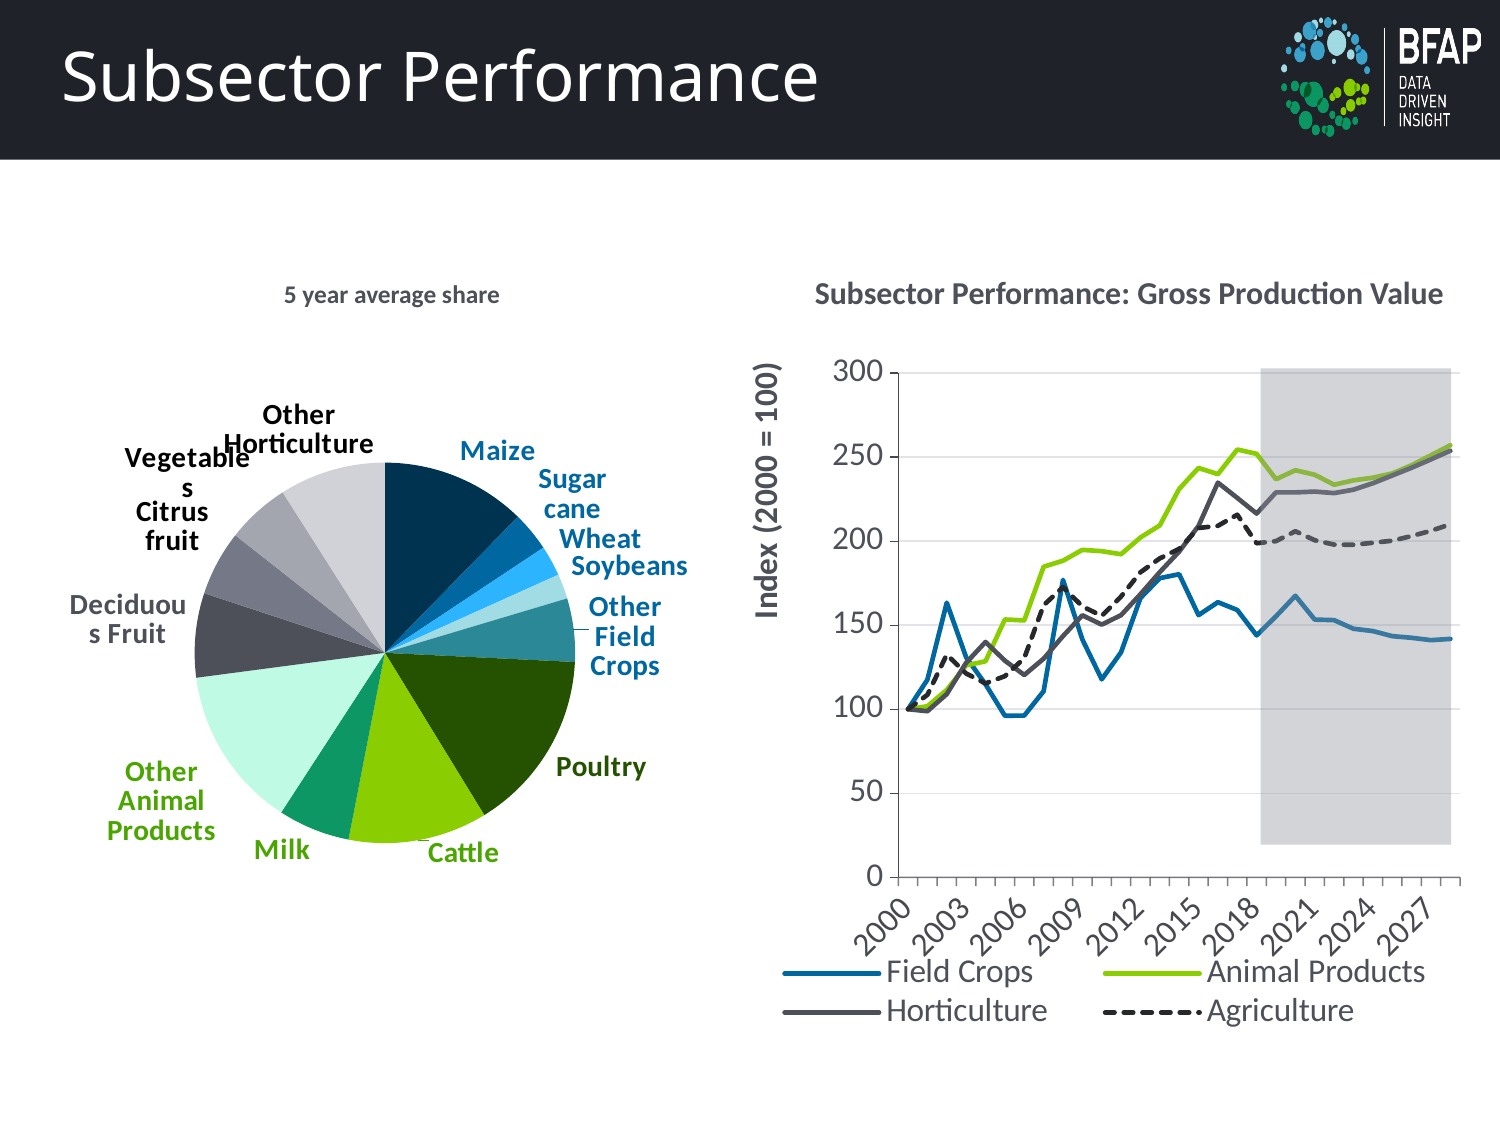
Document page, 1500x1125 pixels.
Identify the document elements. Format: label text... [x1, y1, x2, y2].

list Subsector Performance: Gross Production Value [783, 262, 1475, 319]
title Subsector Performance [46, 12, 1340, 148]
chart [26, 328, 1475, 1035]
list 5 year average share [46, 273, 738, 317]
